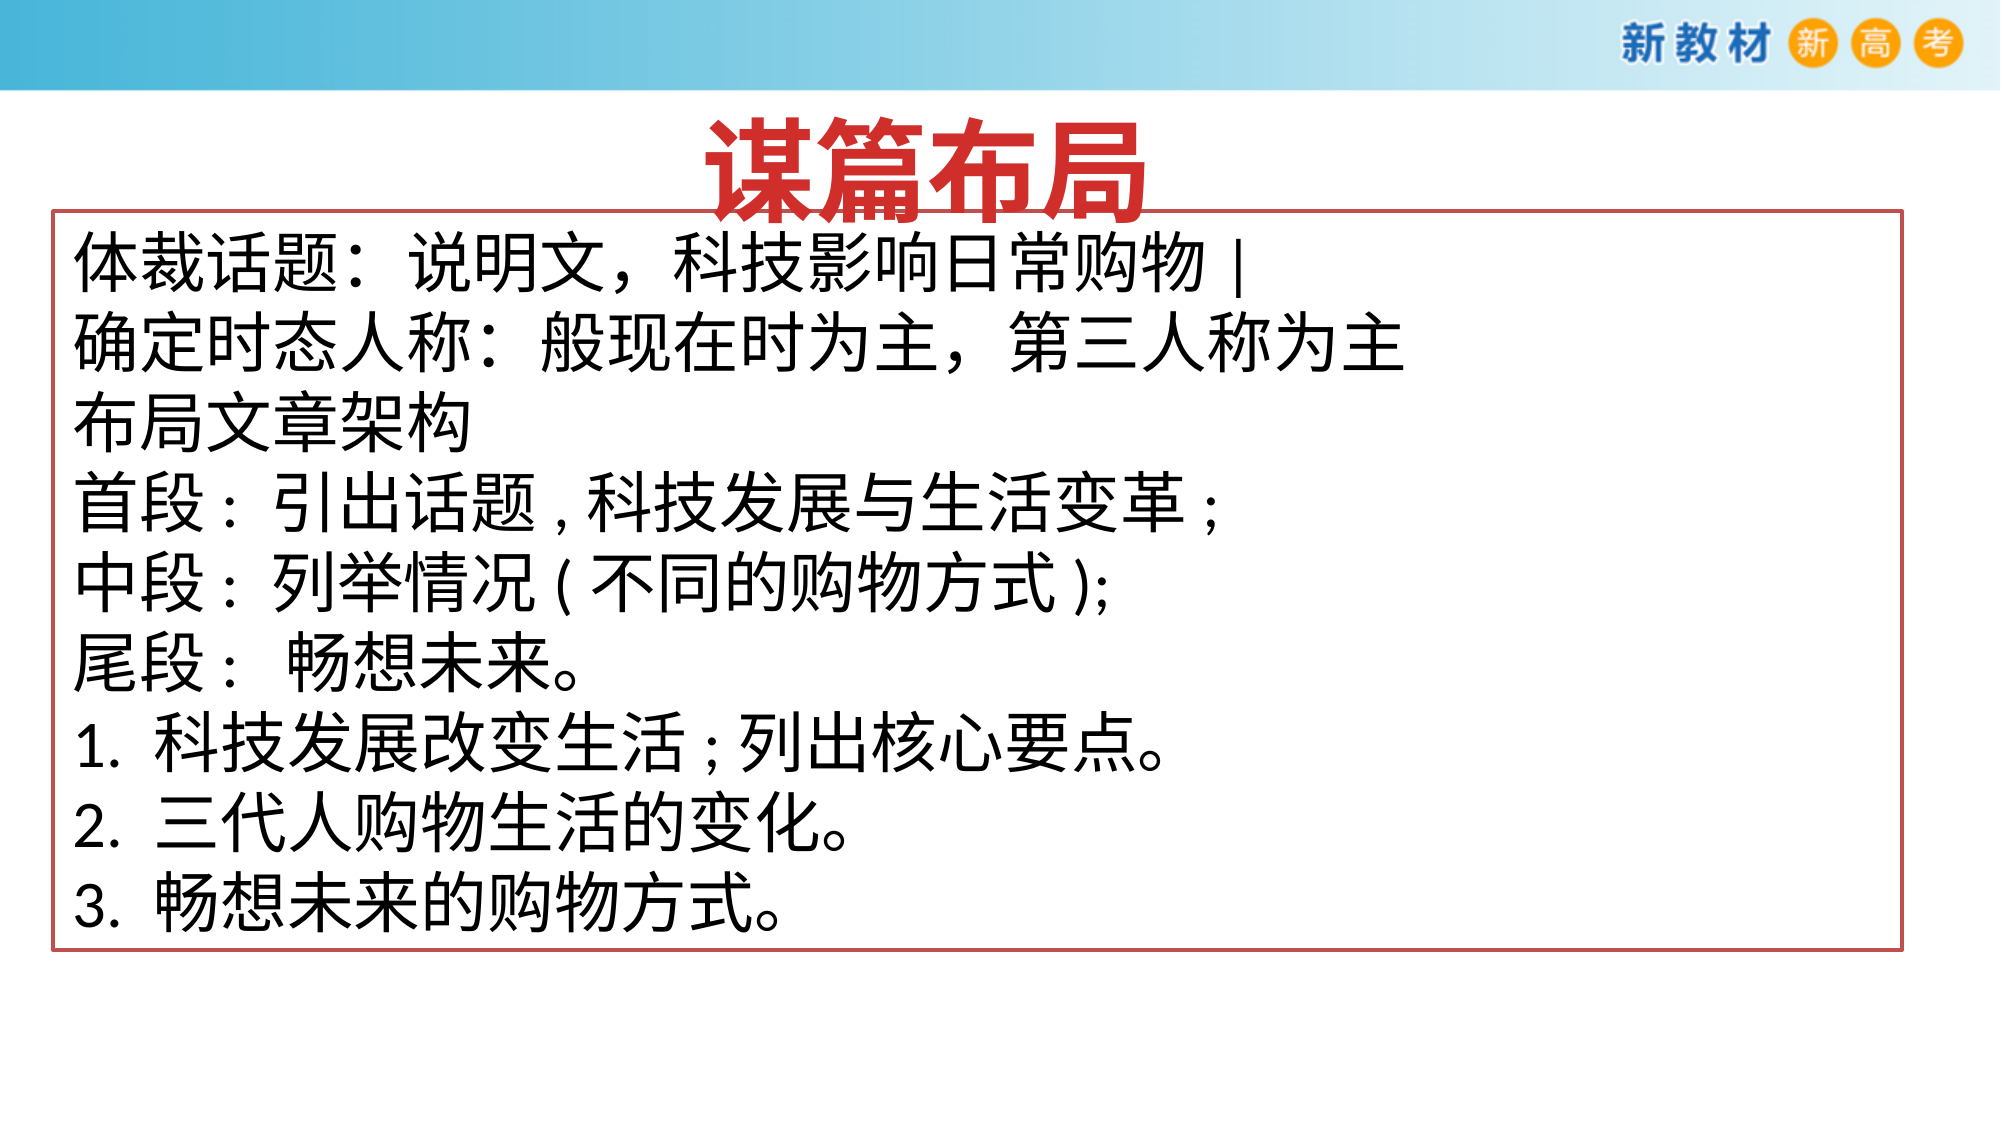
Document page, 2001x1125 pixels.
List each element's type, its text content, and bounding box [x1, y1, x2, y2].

text_box 体裁话题：说明文，科技影响日常购物| 确定时态人称：般现在时为主，第三人称为主 布局文章架构 首段: 引出话题,科技发展与生活变革; 中段: 列举情况(不同的购物方式); 尾段: 畅想未来。 1. 科技发展改变生活;列出核心要点。 2. 三代人购物生活的变化。 3. 畅想未来的购物方式。 [51, 209, 1904, 952]
text_box 谋篇布局 [687, 93, 1168, 244]
picture [0, 0, 2001, 1125]
